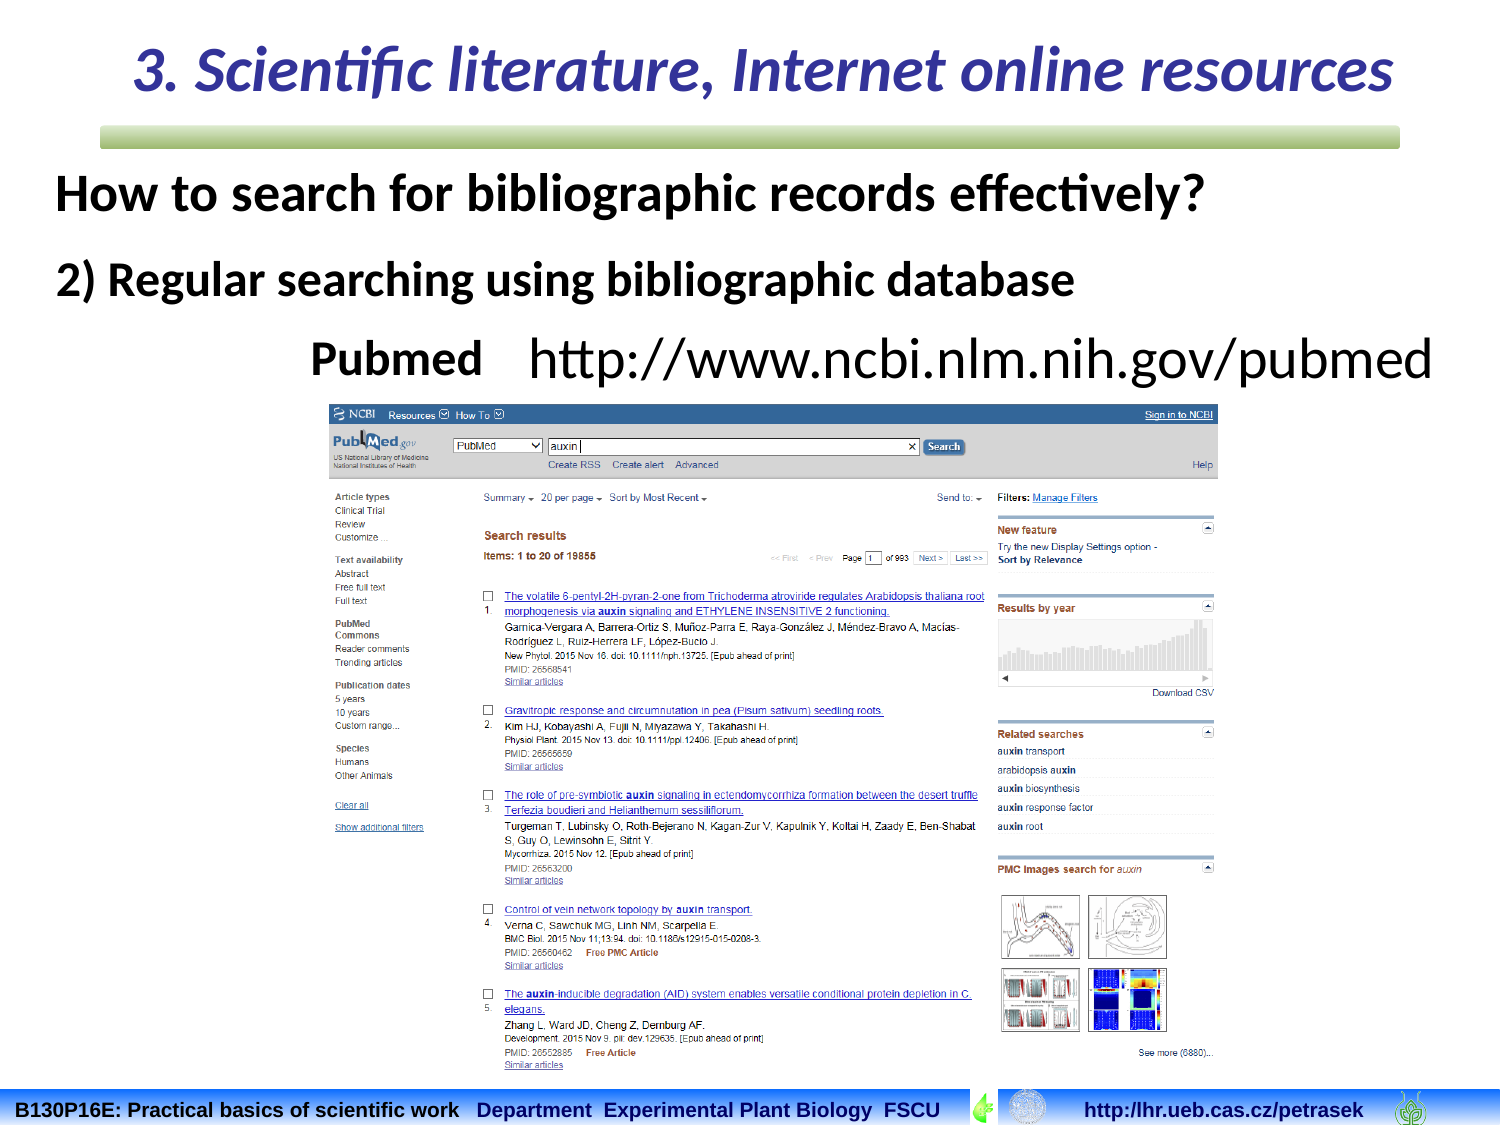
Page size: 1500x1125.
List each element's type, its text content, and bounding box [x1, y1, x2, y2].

text_box How to search for bibliographic records effectively? [41, 149, 1477, 230]
text_box 2) Regular searching using bibliographic database [41, 239, 1435, 314]
text_box 3. Scientific literature, Internet online resources [116, 18, 1410, 112]
text_box Pubmed [295, 318, 509, 394]
picture [328, 404, 1219, 1076]
text_box http://www.ncbi.nlm.nih.gov/pubmed [513, 312, 1500, 468]
text_box [98, 123, 1402, 149]
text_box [0, 1088, 1500, 1125]
